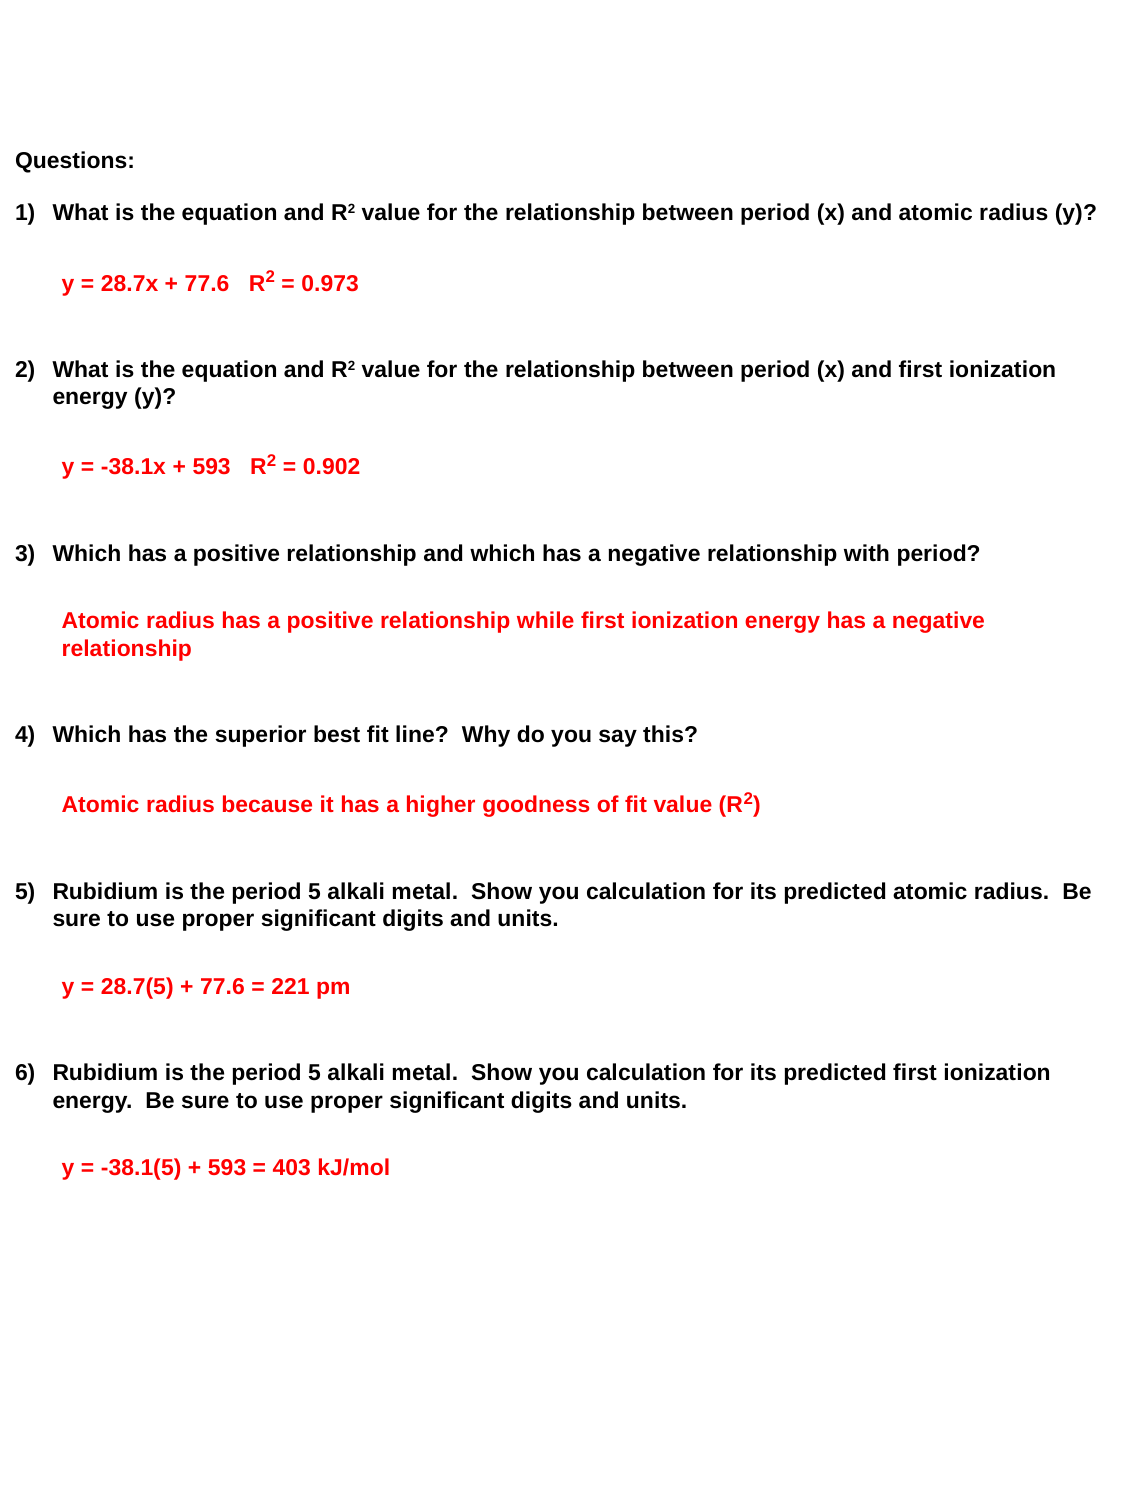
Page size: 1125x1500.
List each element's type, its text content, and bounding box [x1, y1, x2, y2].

list Questions: What is the equation and R2 value for the relationship between period (x) and atomic radius (y)? y = 28.7x + 77.6 R2 = 0.973 What is the equation and R2 value for the relationship between period (x) and first ionization energy (y)? y = -38.1x + 593 R2 = 0.902 Which has a positive relationship and which has a negative relationship with period? Atomic radius has a positive relationship while first ionization energy has a negative relationship Which has the superior best fit line? Why do you say this? Atomic radius because it has a higher goodness of fit value (R2) Rubidium is the period 5 alkali metal. Show you calculation for its predicted atomic radius. Be sure to use proper significant digits and units. y = 28.7(5) + 77.6 = 221 pm Rubidium is the period 5 alkali metal. Show you calculation for its predicted first ionization energy. Be sure to use proper significant digits and units. y = -38.1(5) + 593 = 403 kJ/mol [0, 137, 1125, 1500]
